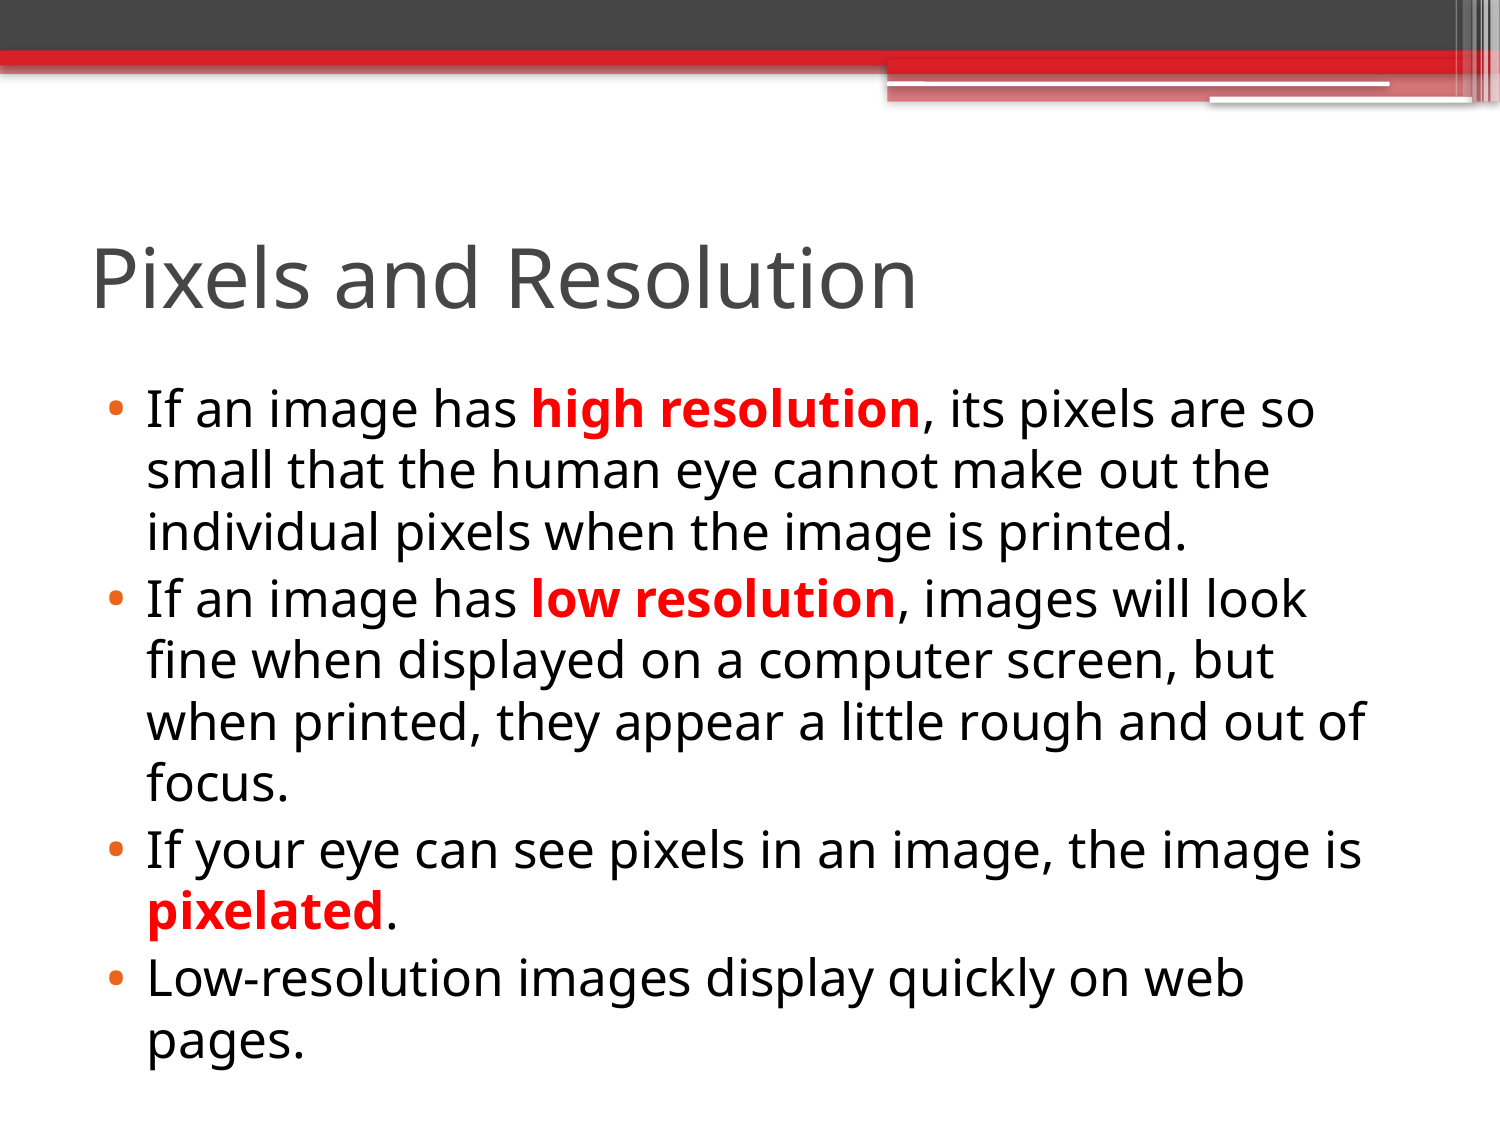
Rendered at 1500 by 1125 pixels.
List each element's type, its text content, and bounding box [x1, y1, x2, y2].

list If an image has high resolution, its pixels are so small that the human eye cannot make out the individual pixels when the image is printed. If an image has low resolution, images will look fine when displayed on a computer screen, but when printed, they appear a little rough and out of focus. If your eye can see pixels in an image, the image is pixelated. Low-resolution images display quickly on web pages. [75, 368, 1425, 1079]
title Pixels and Resolution [75, 187, 1425, 363]
